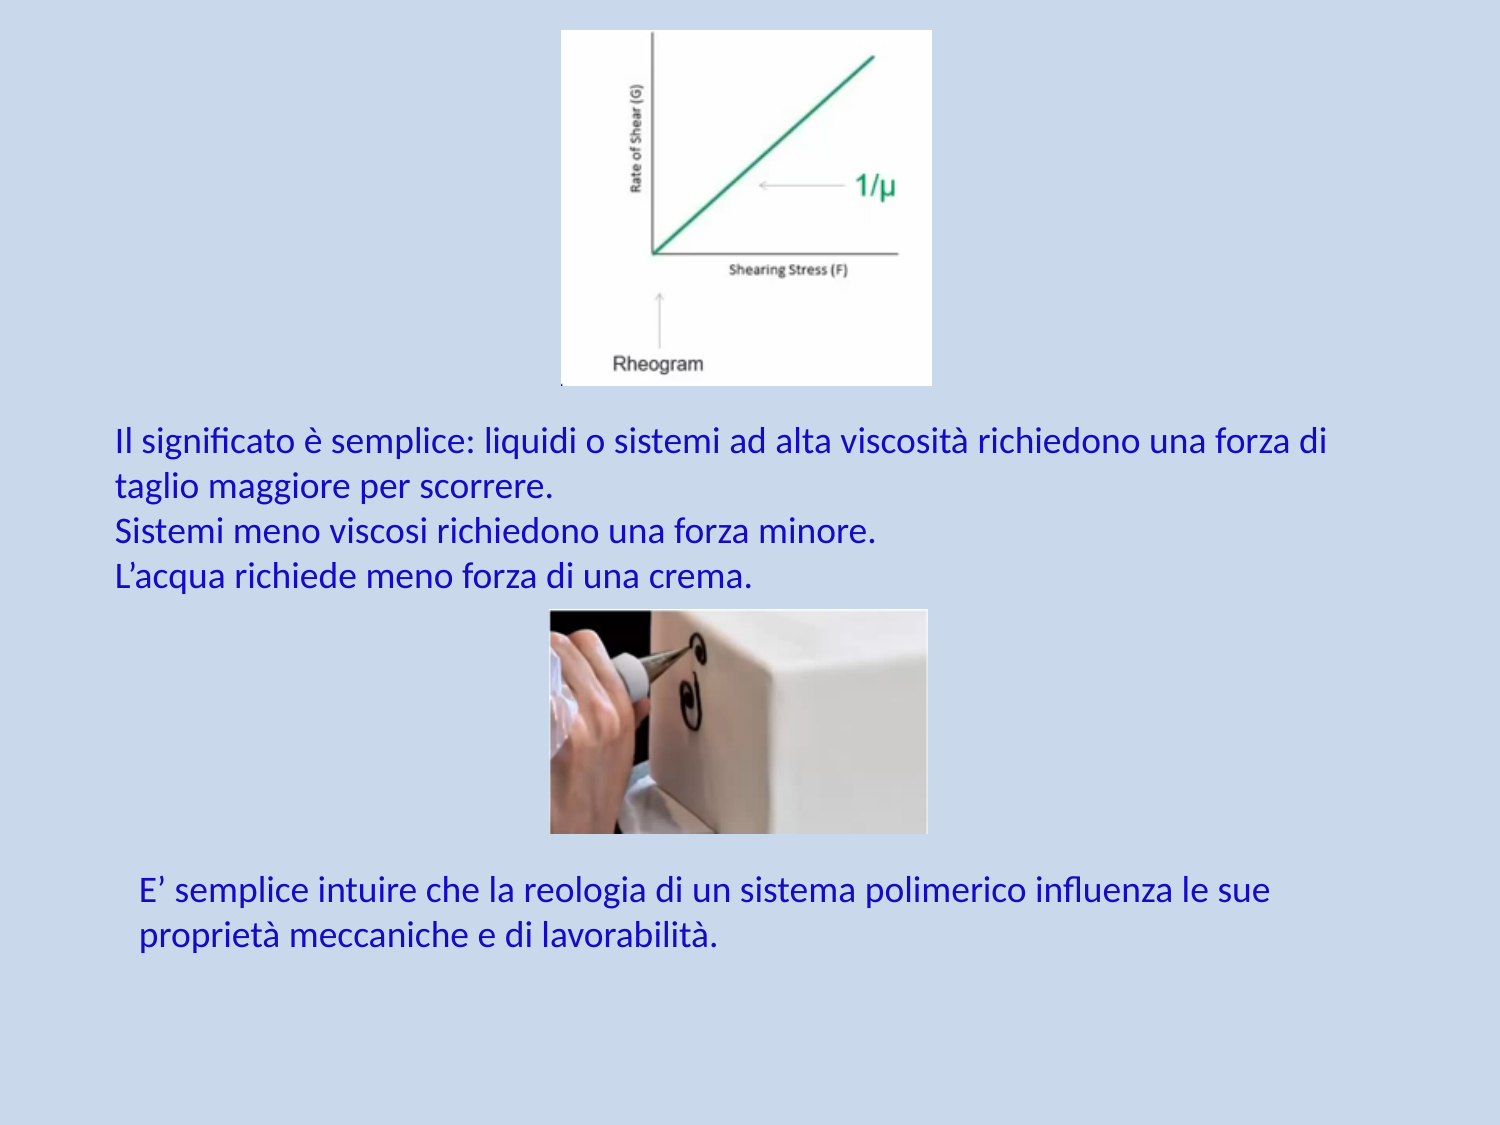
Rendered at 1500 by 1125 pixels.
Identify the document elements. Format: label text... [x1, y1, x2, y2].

picture [548, 609, 928, 834]
text_box E’ semplice intuire che la reologia di un sistema polimerico influenza le sue proprietà meccaniche e di lavorabilità. [123, 857, 1353, 963]
picture [560, 30, 932, 386]
text_box Il significato è semplice: liquidi o sistemi ad alta viscosità richiedono una forza di taglio maggiore per scorrere. Sistemi meno viscosi richiedono una forza minore. L’acqua richiede meno forza di una crema. [100, 408, 1388, 604]
